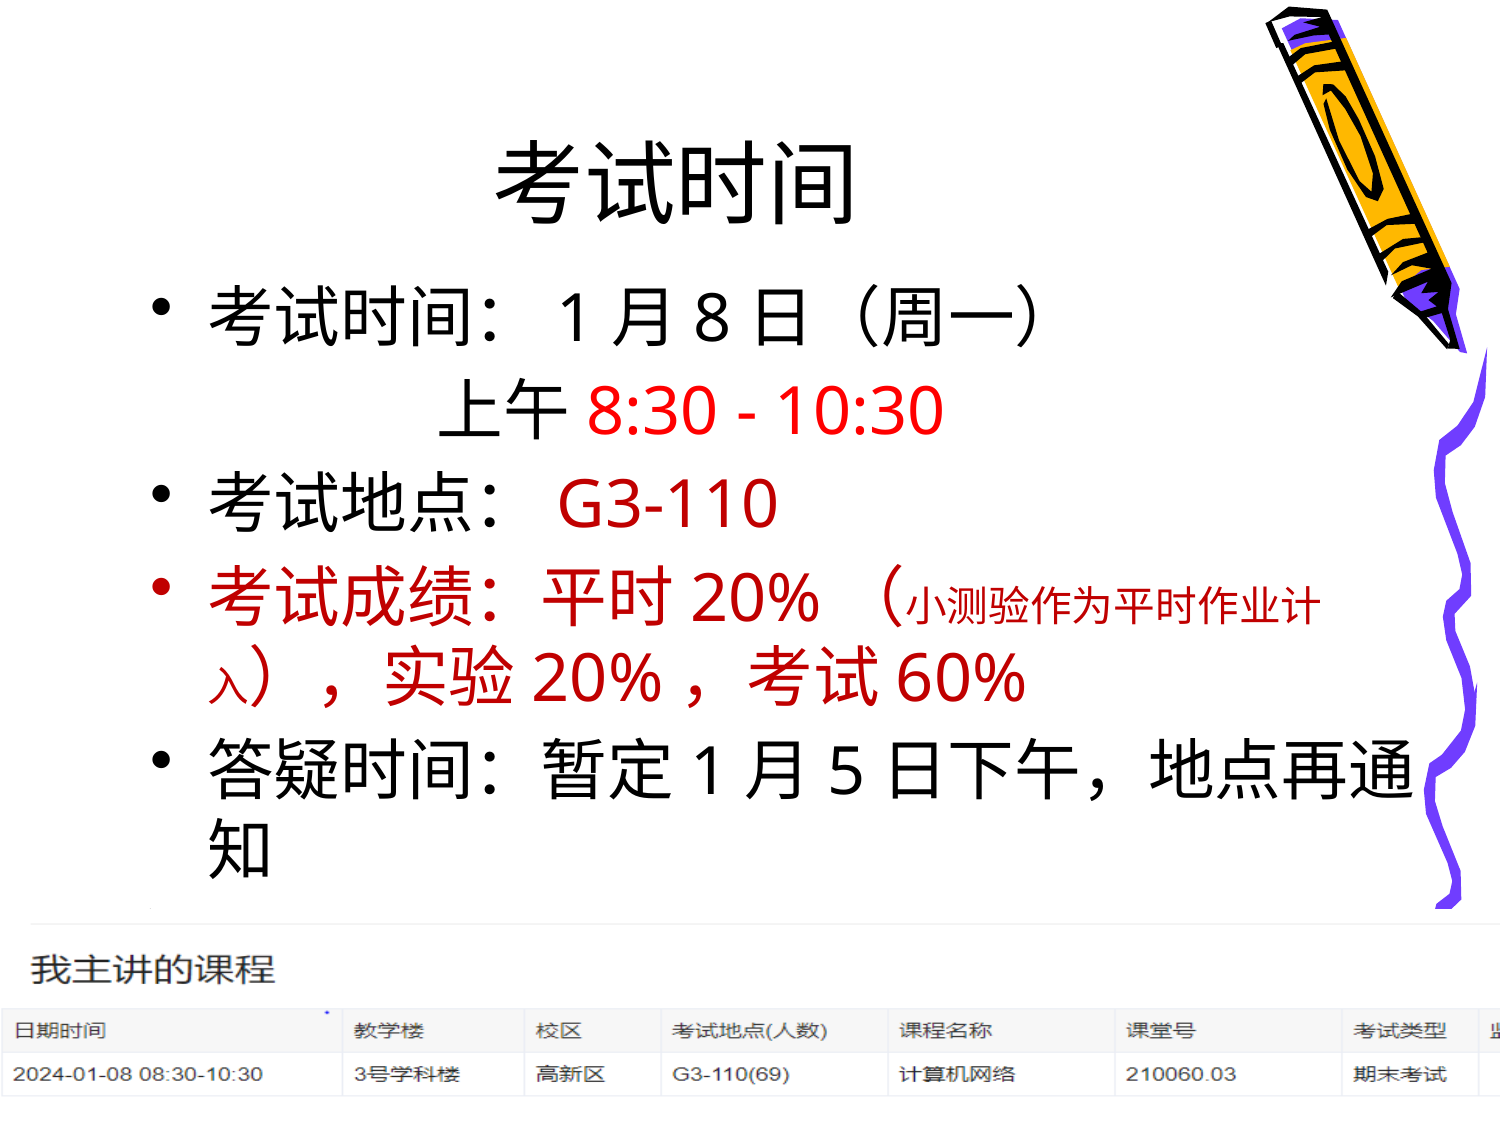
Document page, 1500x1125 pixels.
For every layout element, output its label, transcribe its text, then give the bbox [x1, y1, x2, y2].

list 考试时间：1月8日（周一） 上午8:30 - 10:30 考试地点：G3-110 考试成绩：平时20%（小测验作为平时作业计入），实验20%，考试60% 答疑时间：暂定1月5日下午，地点再通知 [135, 266, 1483, 907]
picture [0, 909, 1500, 1125]
title 考试时间 [112, 24, 1240, 244]
